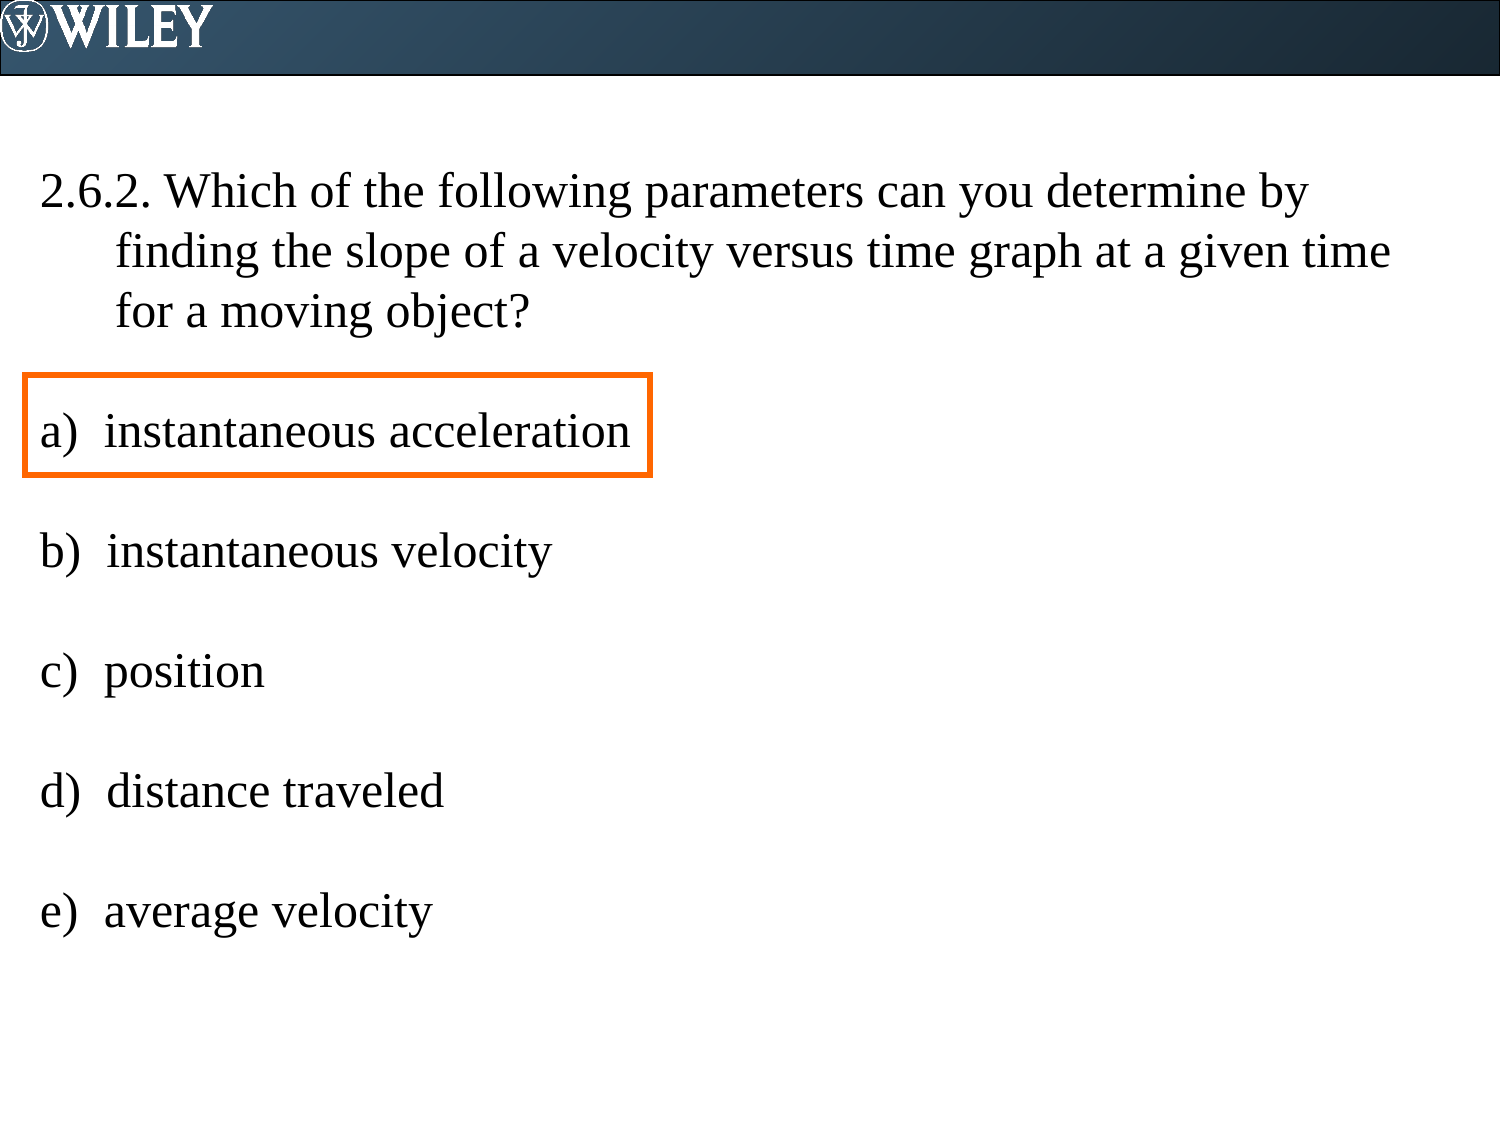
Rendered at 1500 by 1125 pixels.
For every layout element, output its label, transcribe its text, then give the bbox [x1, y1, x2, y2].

picture [0, 0, 213, 52]
text_box 2.6.2. Which of the following parameters can you determine by finding the slope of a velocity versus time graph at a given time for a moving object? a) instantaneous acceleration b) instantaneous velocity c) position d) distance traveled e) average velocity [24, 149, 1475, 945]
